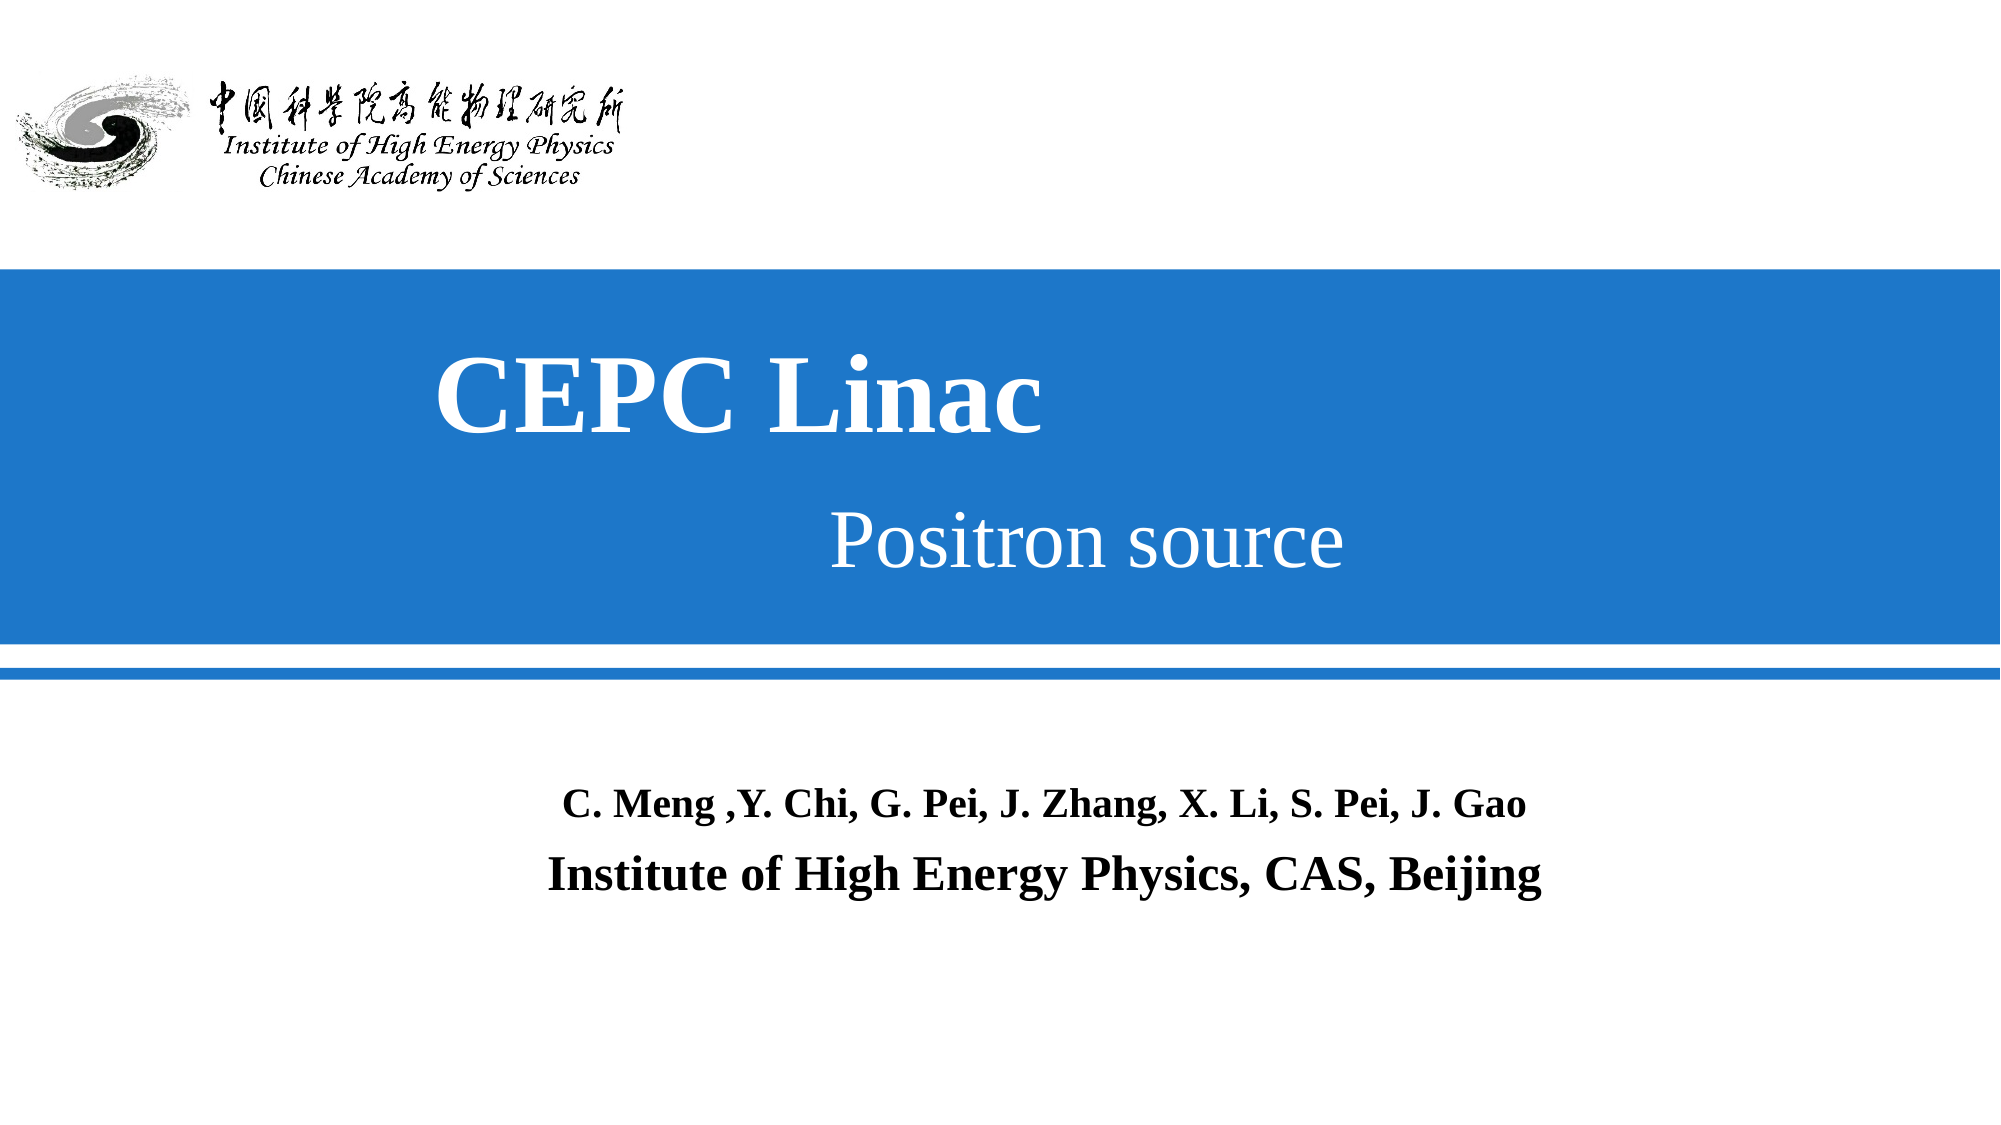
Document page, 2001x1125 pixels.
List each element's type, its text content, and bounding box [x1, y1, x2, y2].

picture [15, 71, 634, 192]
title CEPC Linac Positron source [418, 312, 1671, 626]
subtitle C. Meng ,Y. Chi, G. Pei, J. Zhang, X. Li, S. Pei, J. Gao Institute of High Energy Physics, CAS, Beijing [305, 773, 1784, 957]
